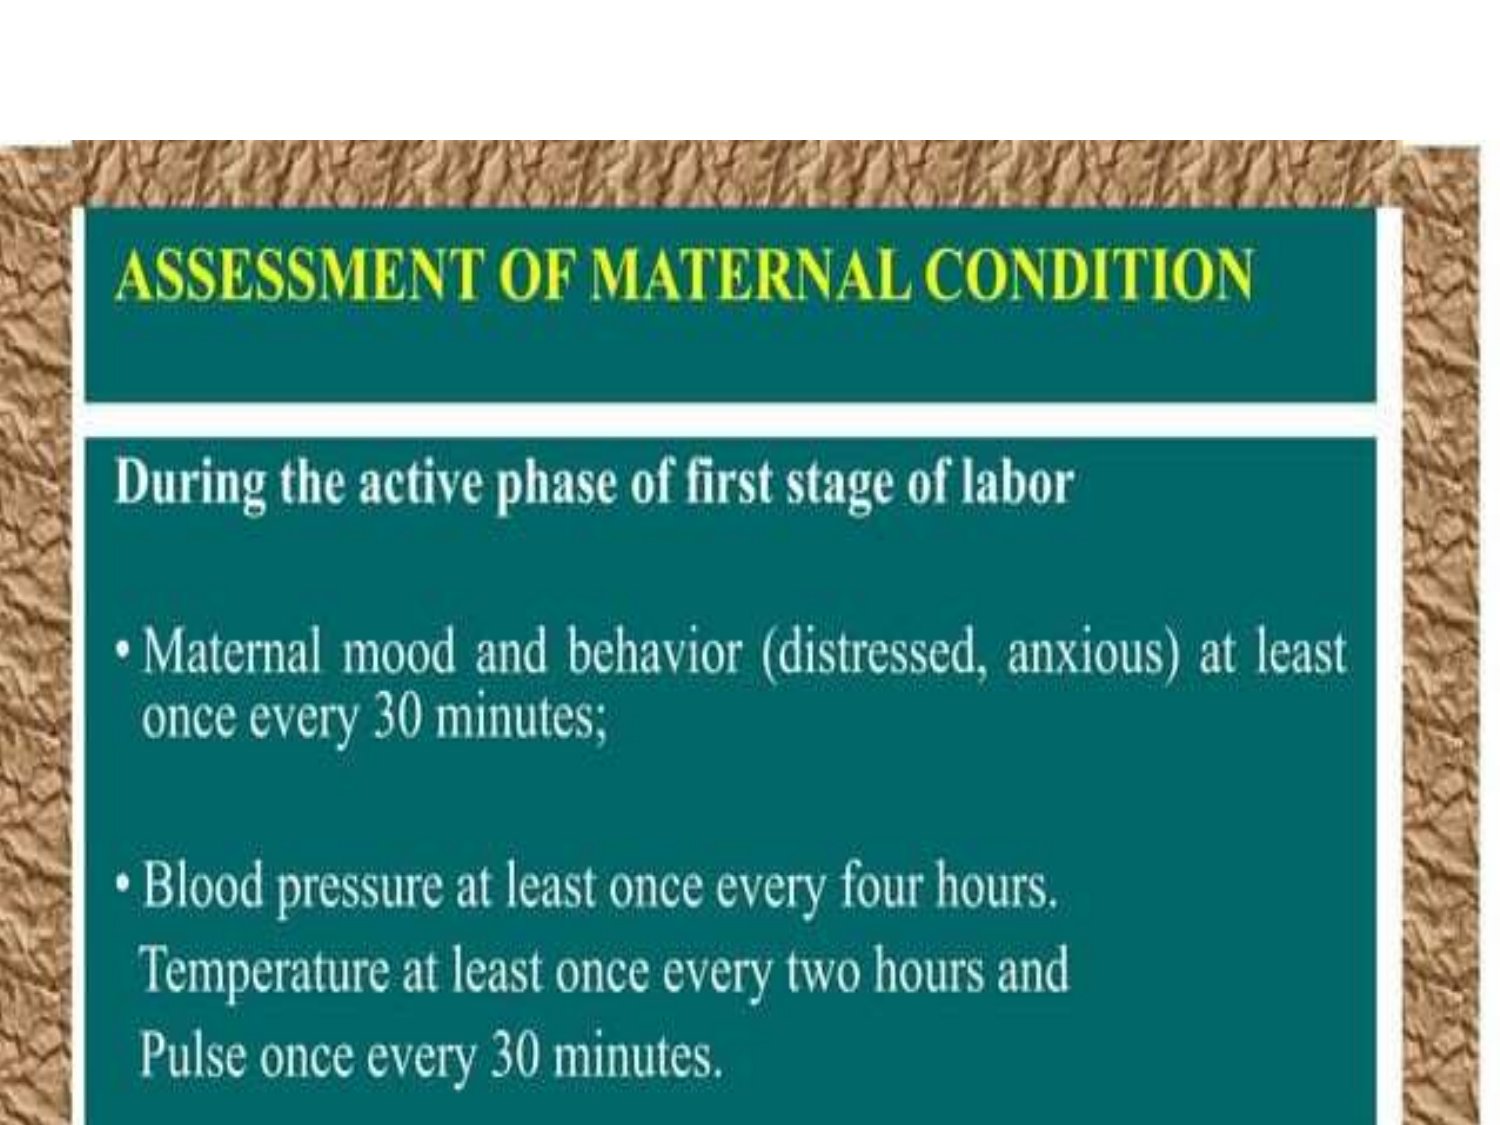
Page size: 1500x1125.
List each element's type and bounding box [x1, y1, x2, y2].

picture [0, 139, 1500, 1125]
